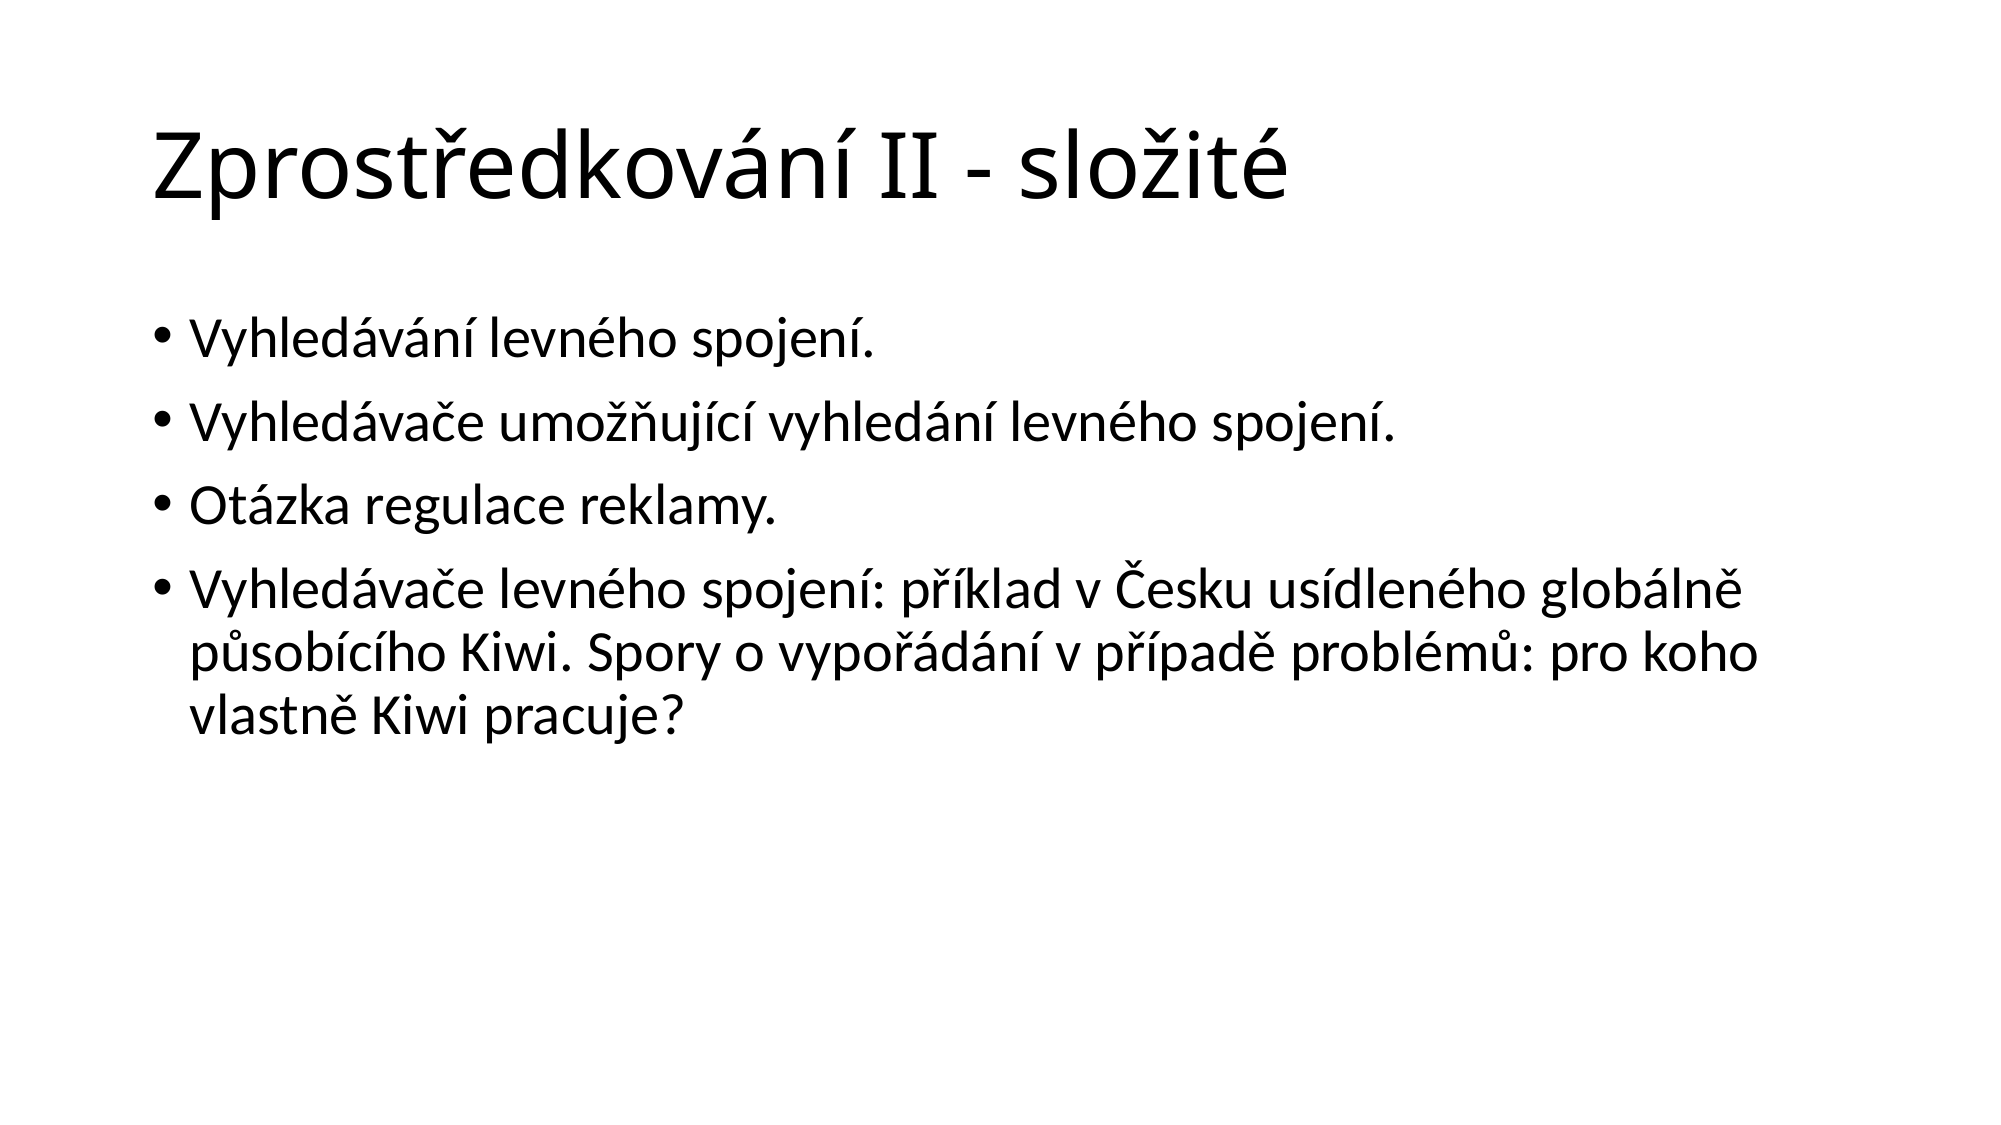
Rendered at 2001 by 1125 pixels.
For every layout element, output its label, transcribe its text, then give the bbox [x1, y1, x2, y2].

title Zprostředkování II - složité [137, 59, 1863, 278]
list Vyhledávání levného spojení. Vyhledávače umožňující vyhledání levného spojení. Otázka regulace reklamy. Vyhledávače levného spojení: příklad v Česku usídleného globálně působícího Kiwi. Spory o vypořádání v případě problémů: pro koho vlastně Kiwi pracuje? [137, 299, 1863, 1014]
